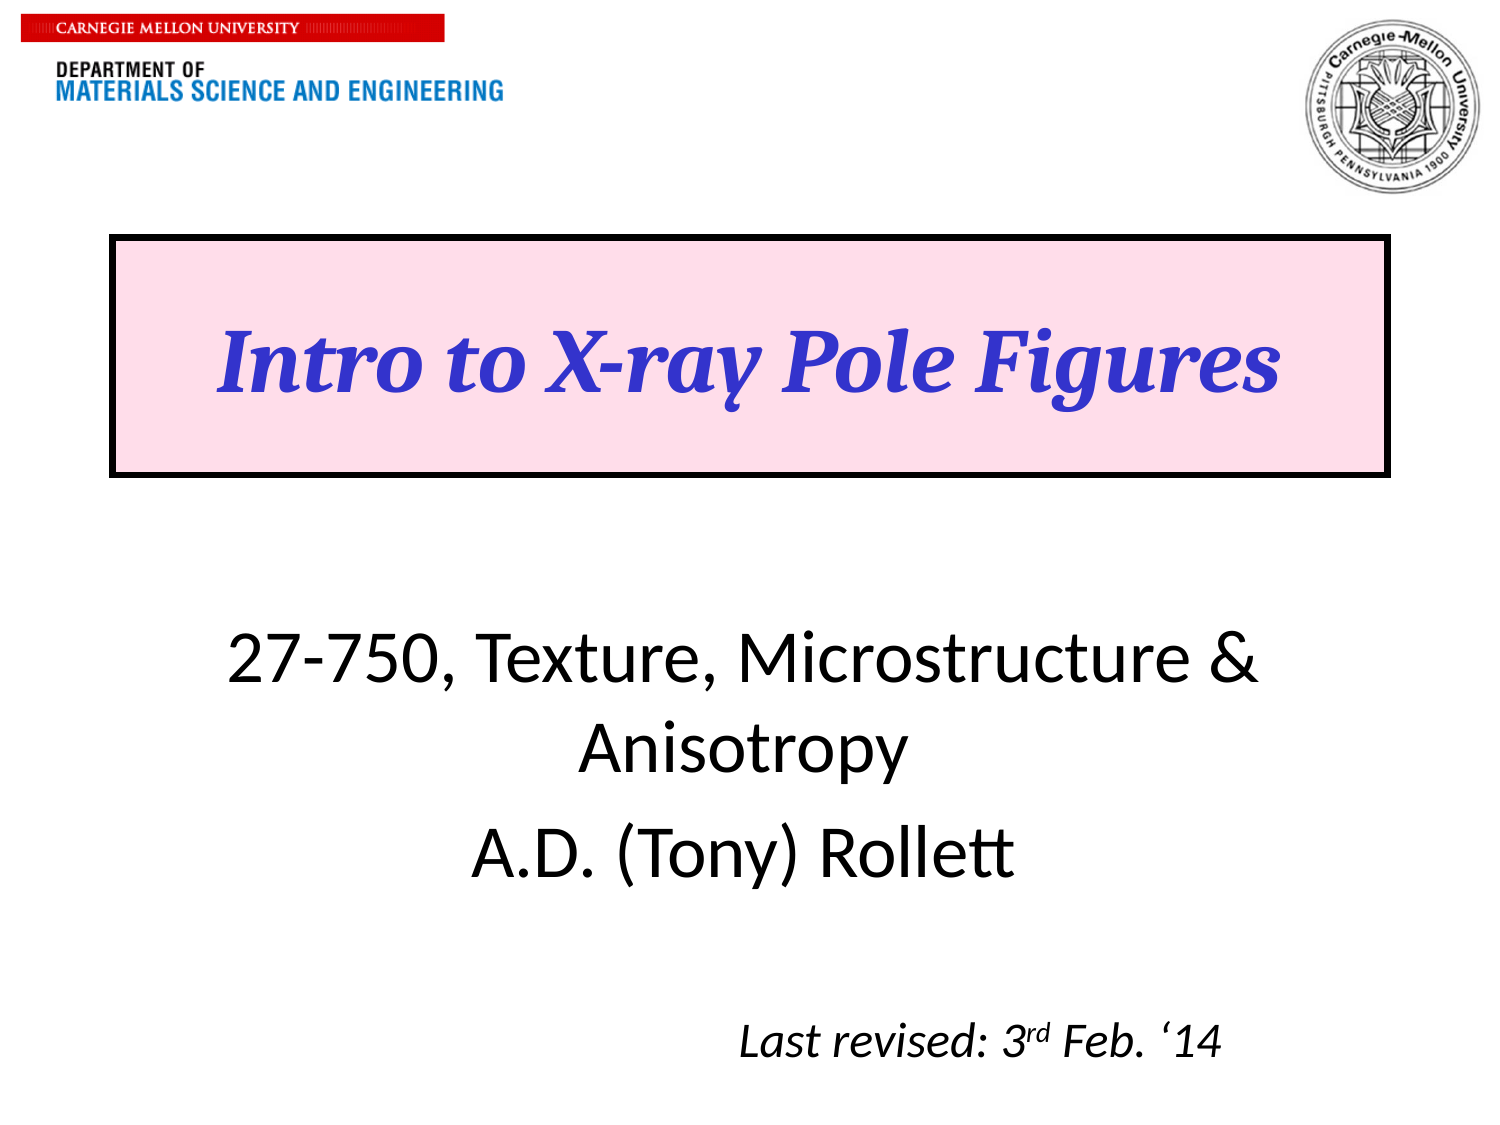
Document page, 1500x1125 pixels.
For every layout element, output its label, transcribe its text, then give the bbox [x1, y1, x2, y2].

picture [20, 13, 513, 113]
subtitle 27-750, Texture, Microstructure & Anisotropy A.D. (Tony) Rollett [87, 599, 1401, 963]
slide_number 1 [12, 12, 19, 51]
title Intro to X-ray Pole Figures [112, 237, 1388, 476]
picture [1299, 18, 1485, 201]
text_box Last revised: 3rd Feb. ‘14 [723, 999, 1236, 1075]
